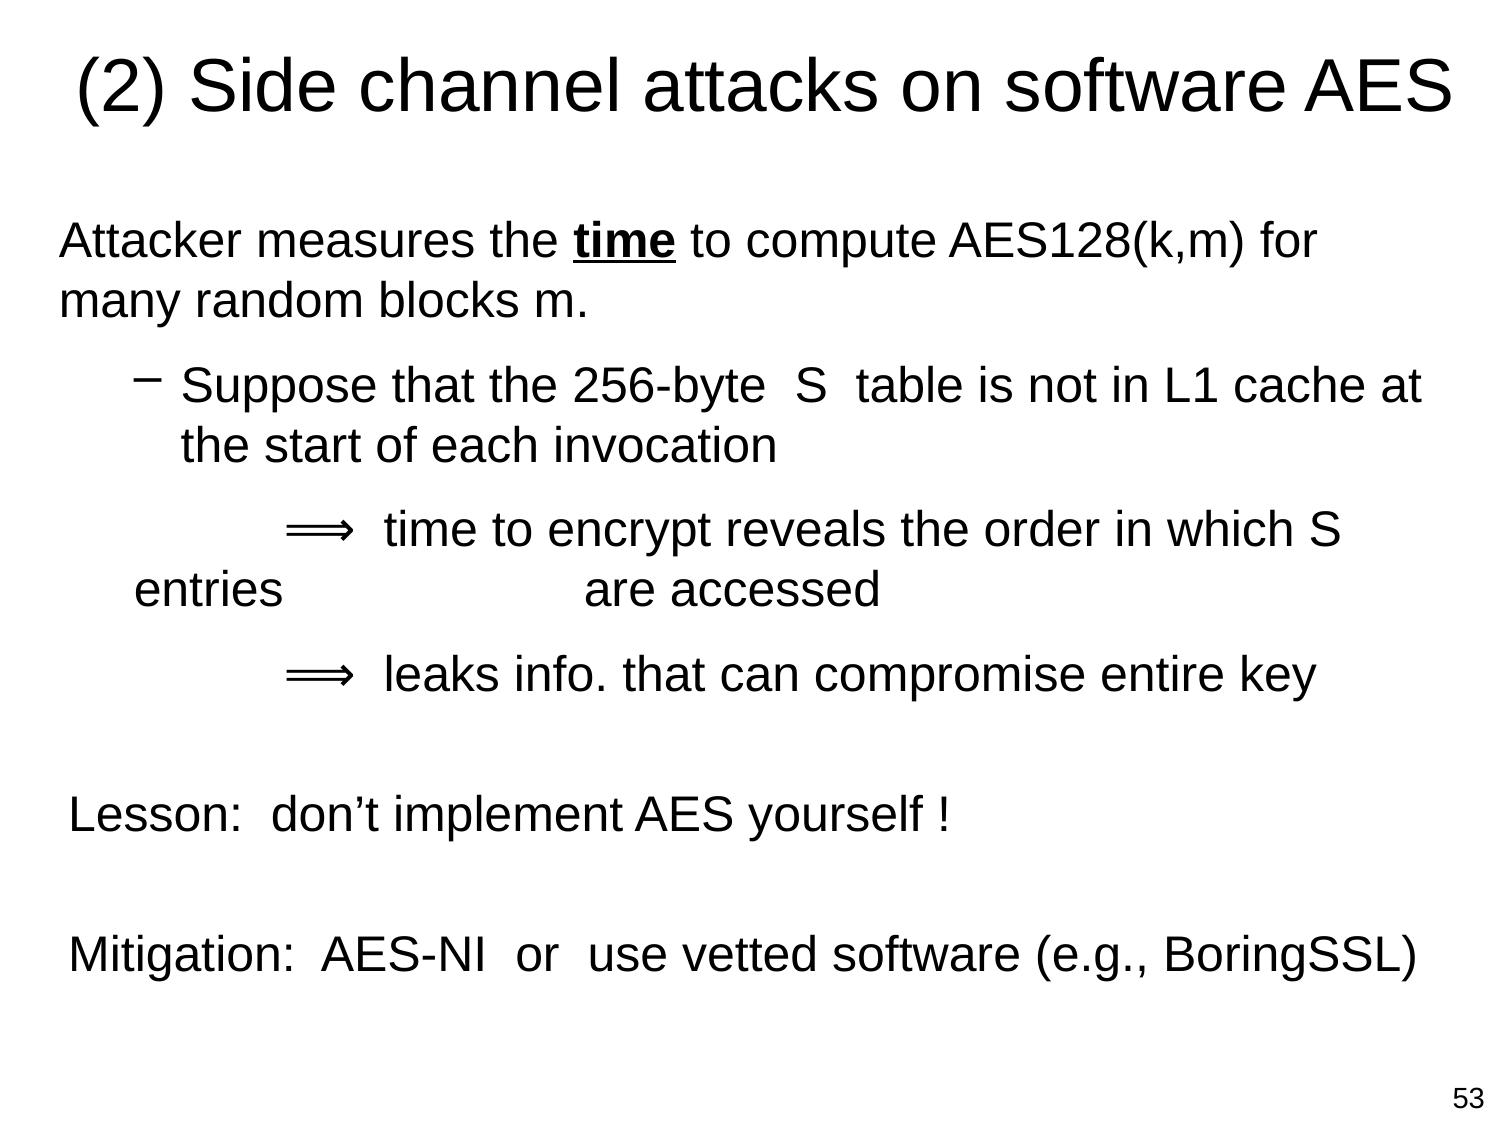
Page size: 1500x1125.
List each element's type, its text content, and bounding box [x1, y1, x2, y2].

title (2) Side channel attacks on software AES [43, 12, 1488, 151]
slide_number 53 [1149, 1071, 1500, 1125]
list Attacker measures the time to compute AES128(k,m) for many random blocks m. Suppose that the 256-byte S table is not in L1 cache at the start of each invocation ⟹ time to encrypt reveals the order in which S entries are accessed ⟹ leaks info. that can compromise entire key Lesson: don’t implement AES yourself ! Mitigation: AES-NI or use vetted software (e.g., BoringSSL) [43, 199, 1457, 1073]
